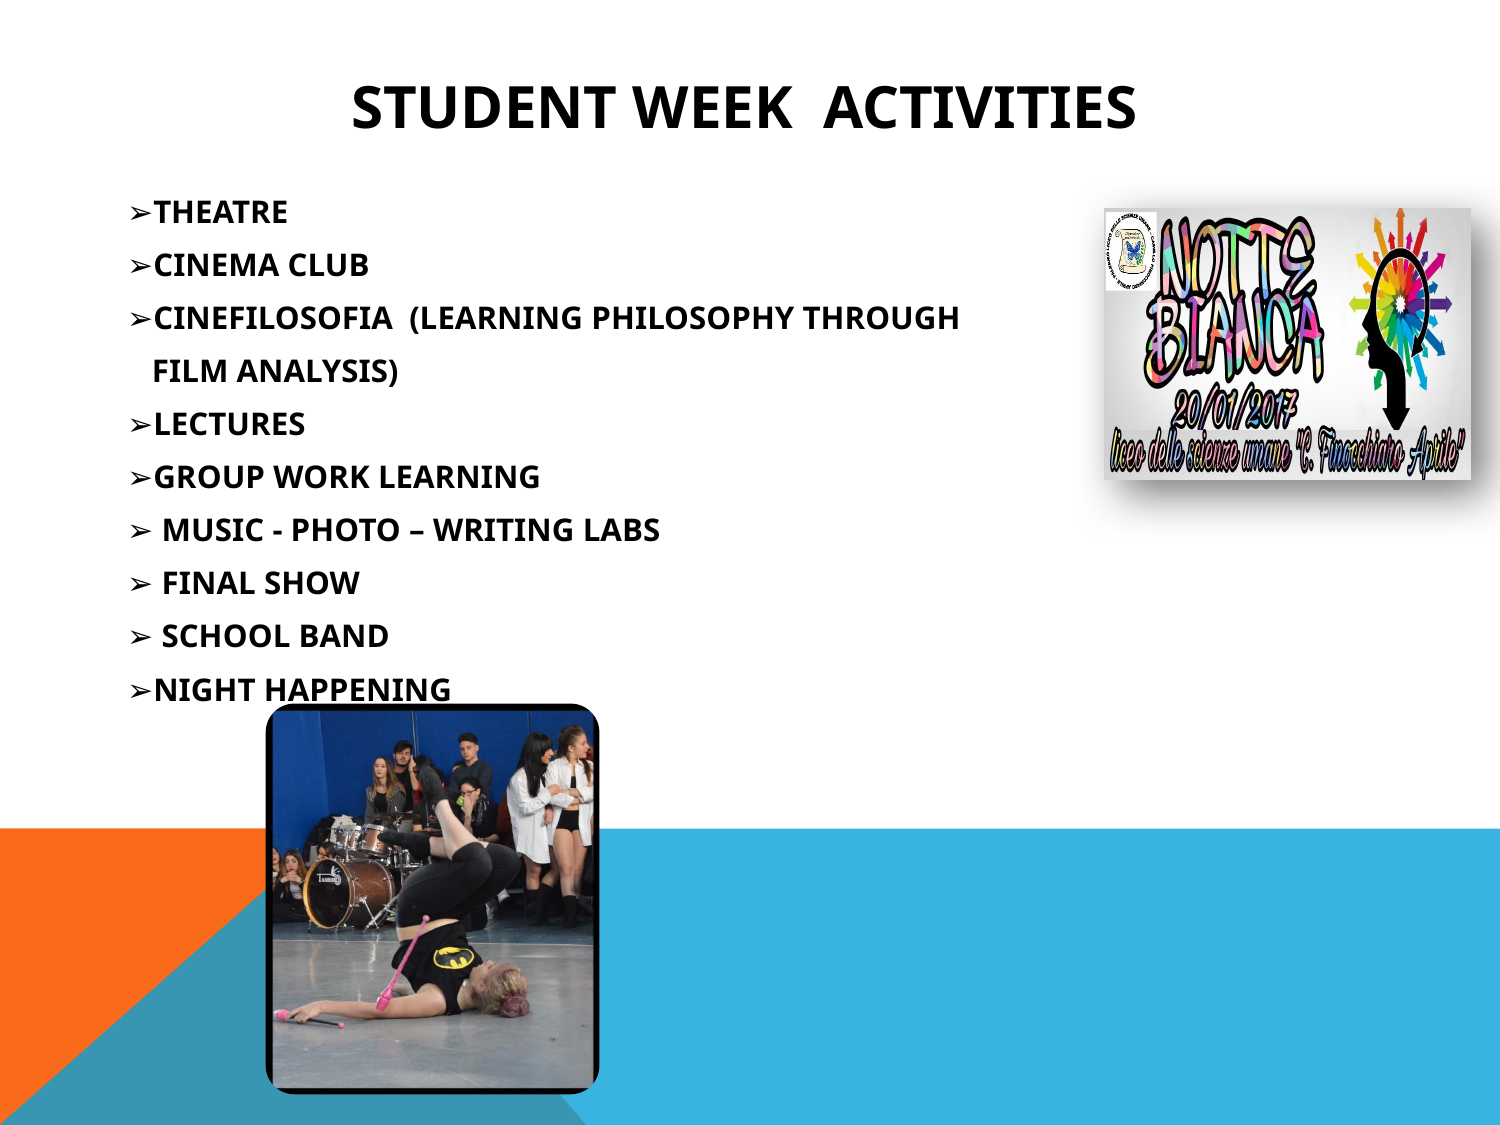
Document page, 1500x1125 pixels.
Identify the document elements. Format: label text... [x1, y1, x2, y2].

picture [265, 703, 600, 1095]
list ➢THEATRE ➢CINEMA CLUB ➢CINEFILOSOFIA (LEARNING PHILOSOPHY THROUGH FILM ANALYSIS) ➢LECTURES ➢GROUP WORK LEARNING ➢ MUSIC - PHOTO – WRITING LABS ➢ FINAL SHOW ➢ SCHOOL BAND ➢NIGHT HAPPENING [112, 184, 1346, 772]
title STUDENT WEEK ACTIVITIES [135, 60, 1369, 150]
picture [1104, 207, 1471, 481]
